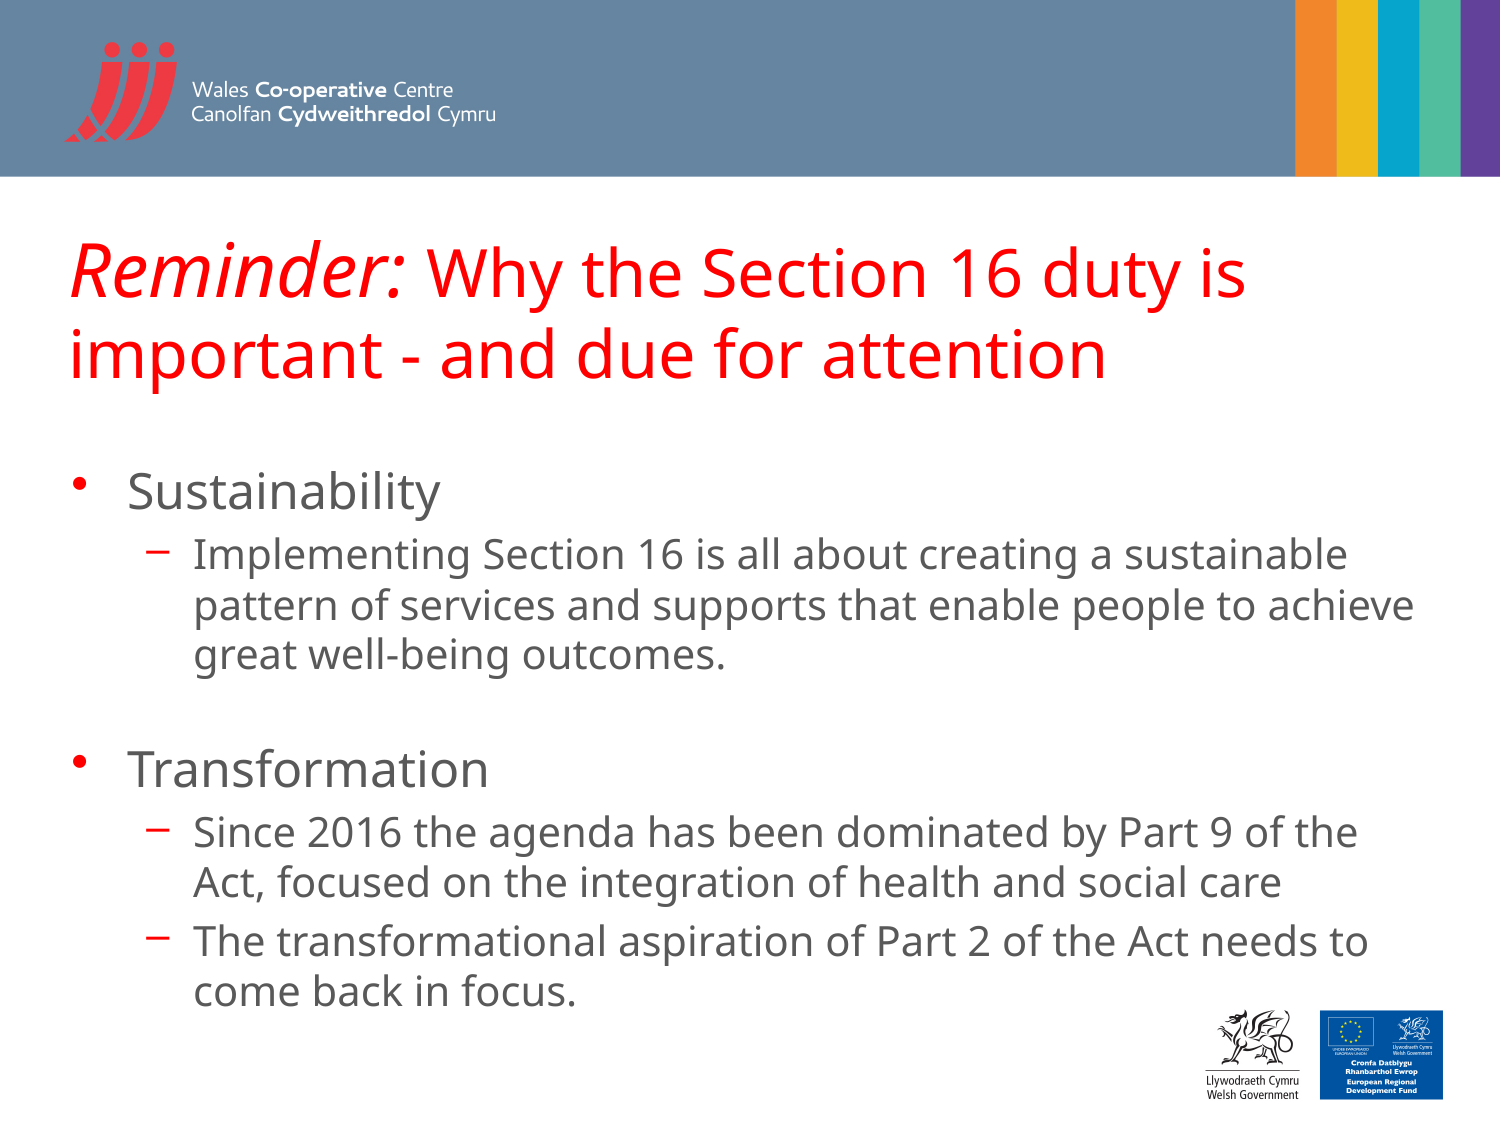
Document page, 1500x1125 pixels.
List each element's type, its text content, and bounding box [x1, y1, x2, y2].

picture [0, 0, 1500, 1125]
list Sustainability Implementing Section 16 is all about creating a sustainable pattern of services and supports that enable people to achieve great well-being outcomes. Transformation Since 2016 the agenda has been dominated by Part 9 of the Act, focused on the integration of health and social care The transformational aspiration of Part 2 of the Act needs to come back in focus. [56, 452, 1444, 953]
title Reminder: Why the Section 16 duty is important - and due for attention [53, 214, 1450, 453]
